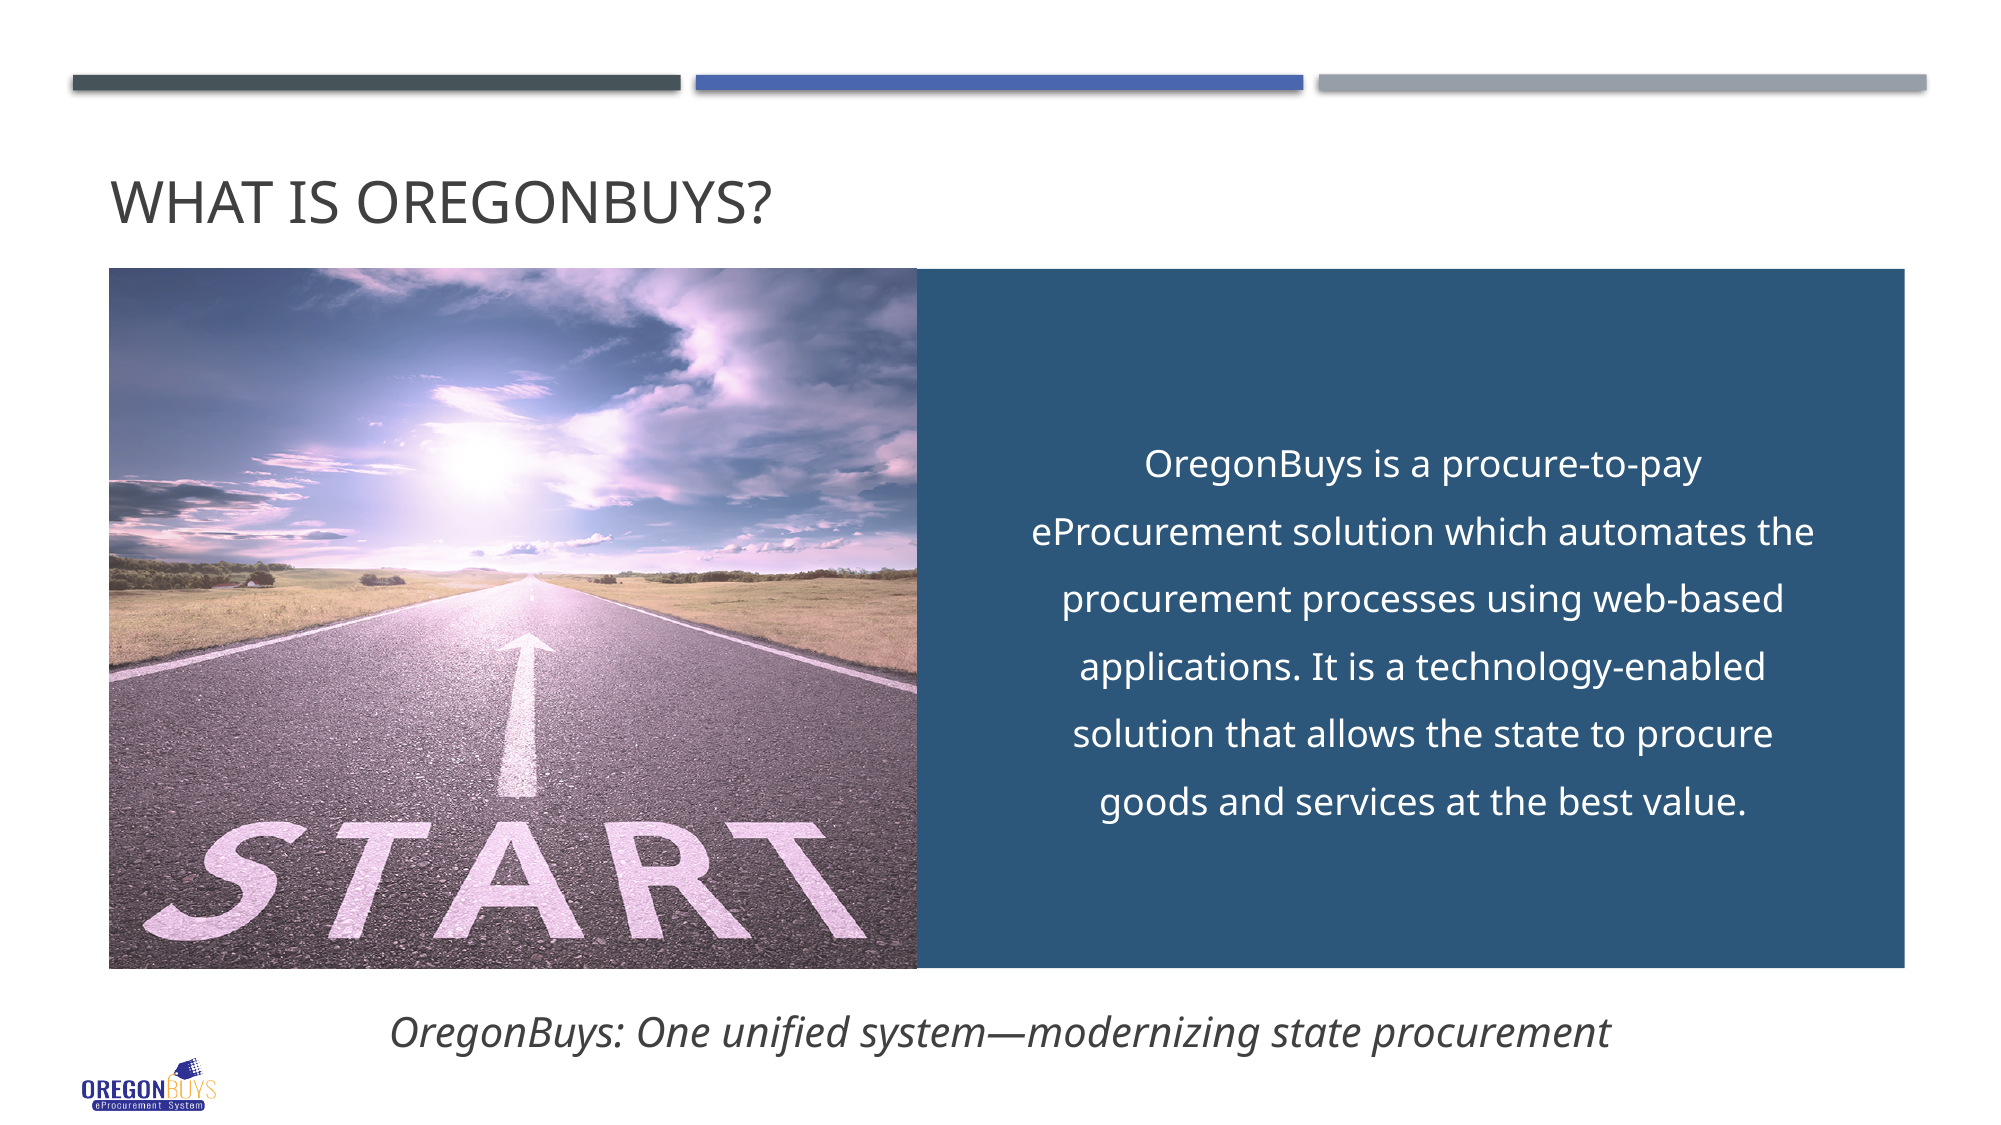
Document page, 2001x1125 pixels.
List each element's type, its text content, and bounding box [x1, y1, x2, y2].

picture [77, 1064, 224, 1119]
text_box OregonBuys: One unified system—modernizing state procurement [0, 998, 2000, 1064]
title What is OregonBuys? [95, 115, 1905, 243]
list OregonBuys is a procure-to-pay eProcurement solution which automates the procurement processes using web-based applications. It is a technology-enabled solution that allows the state to procure goods and services at the best value. [999, 407, 1847, 834]
text_box [918, 267, 1906, 970]
picture [108, 267, 918, 969]
